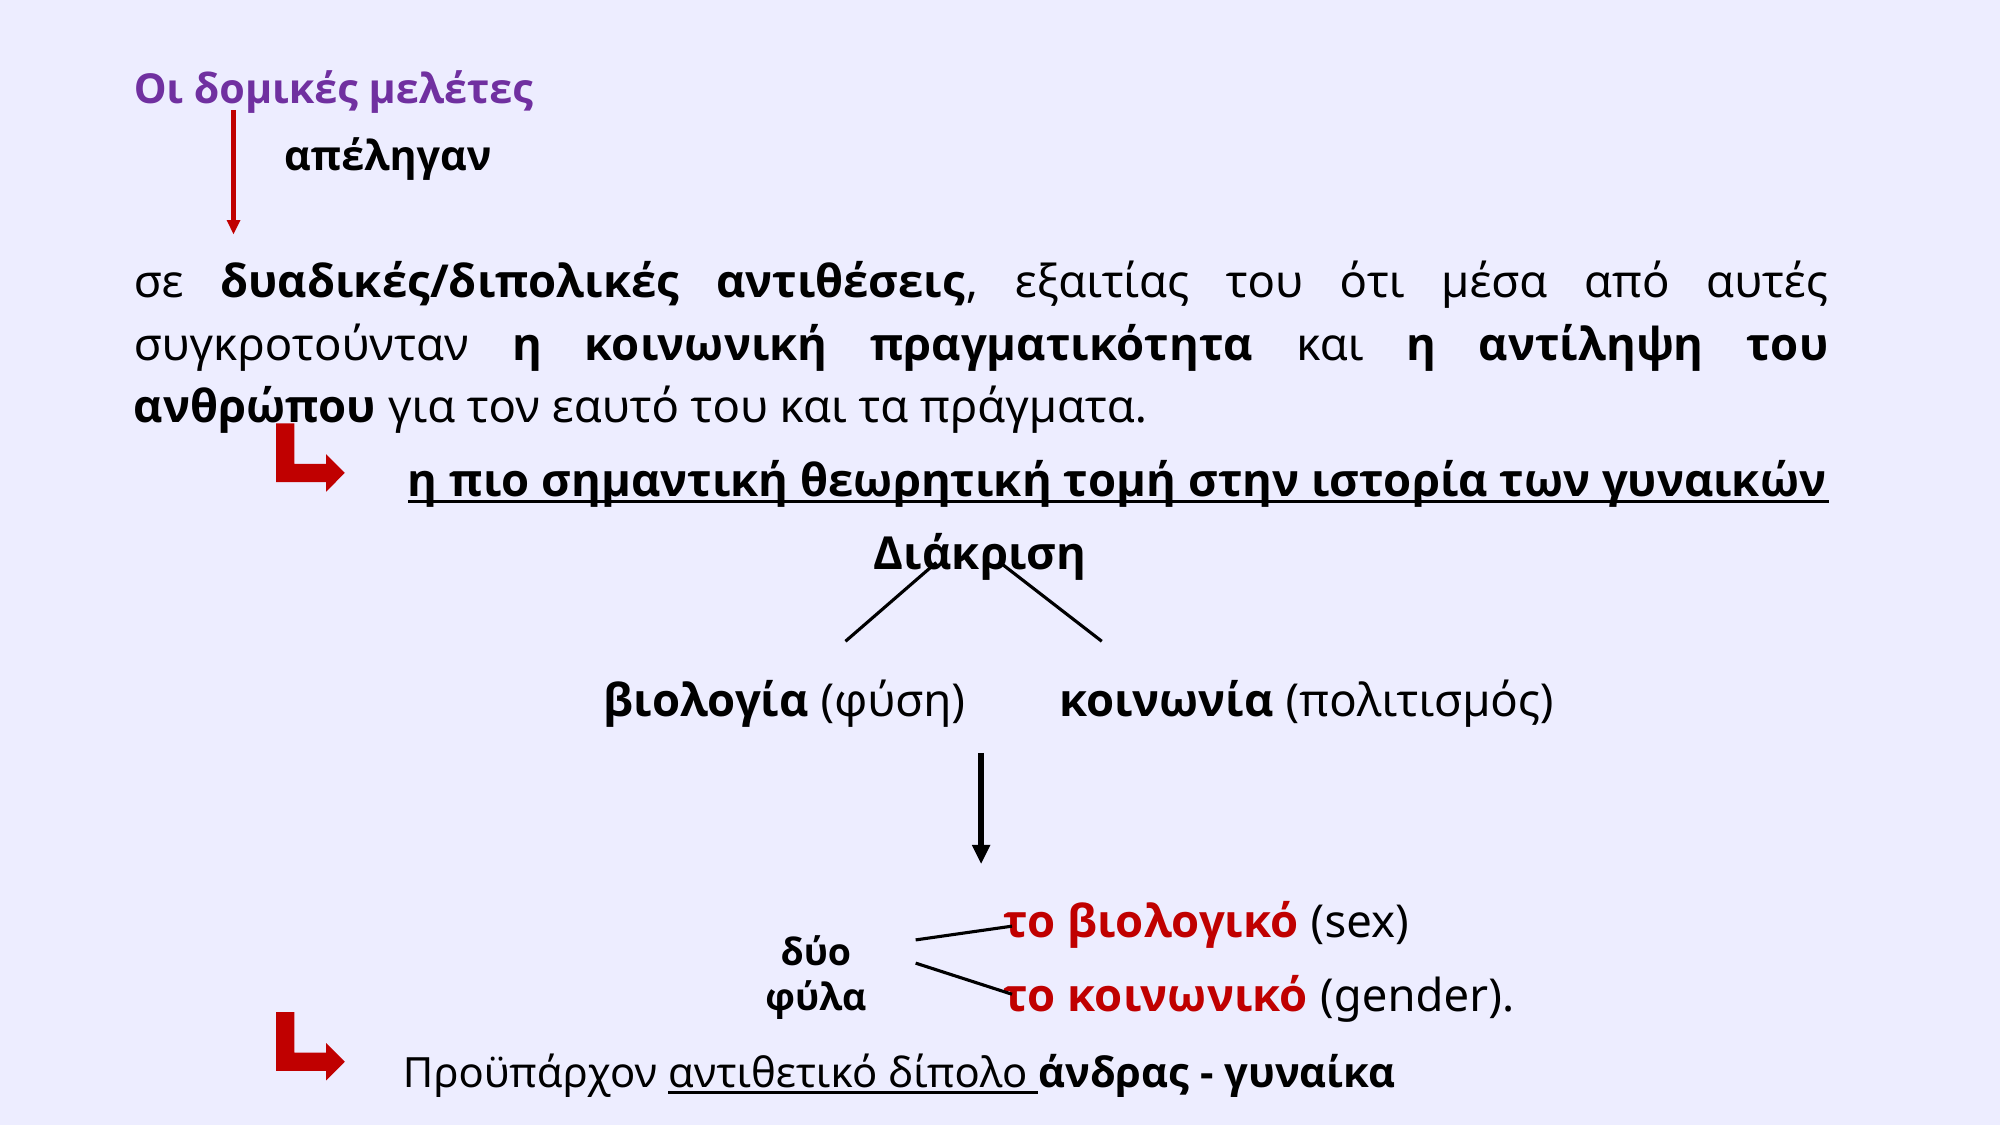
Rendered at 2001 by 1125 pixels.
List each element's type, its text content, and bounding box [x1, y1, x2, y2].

text_box δύο φύλα [716, 920, 916, 1026]
list Οι δομικές μελέτες απέληγαν σε δυαδικές/διπολικές αντιθέσεις, εξαιτίας του ότι μέσα από αυτές συγκροτούνταν η κοινωνική πραγματικότητα και η αντίληψη του ανθρώπου για τον εαυτό του και τα πράγματα. η πιο σημαντική θεωρητική τομή στην ιστορία των γυναικών Διάκριση βιολογία (φύση) κοινωνία (πολιτισμός) το βιολογικό (sex) το κοινωνικό (gender). [118, 47, 1844, 1125]
text_box [276, 1012, 345, 1081]
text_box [915, 926, 1013, 940]
text_box [276, 423, 345, 492]
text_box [999, 562, 1102, 642]
text_box Προϋπάρχον αντιθετικό δίπολο άνδρας - γυναίκα [388, 1038, 1670, 1104]
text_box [915, 963, 1013, 995]
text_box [845, 562, 937, 642]
